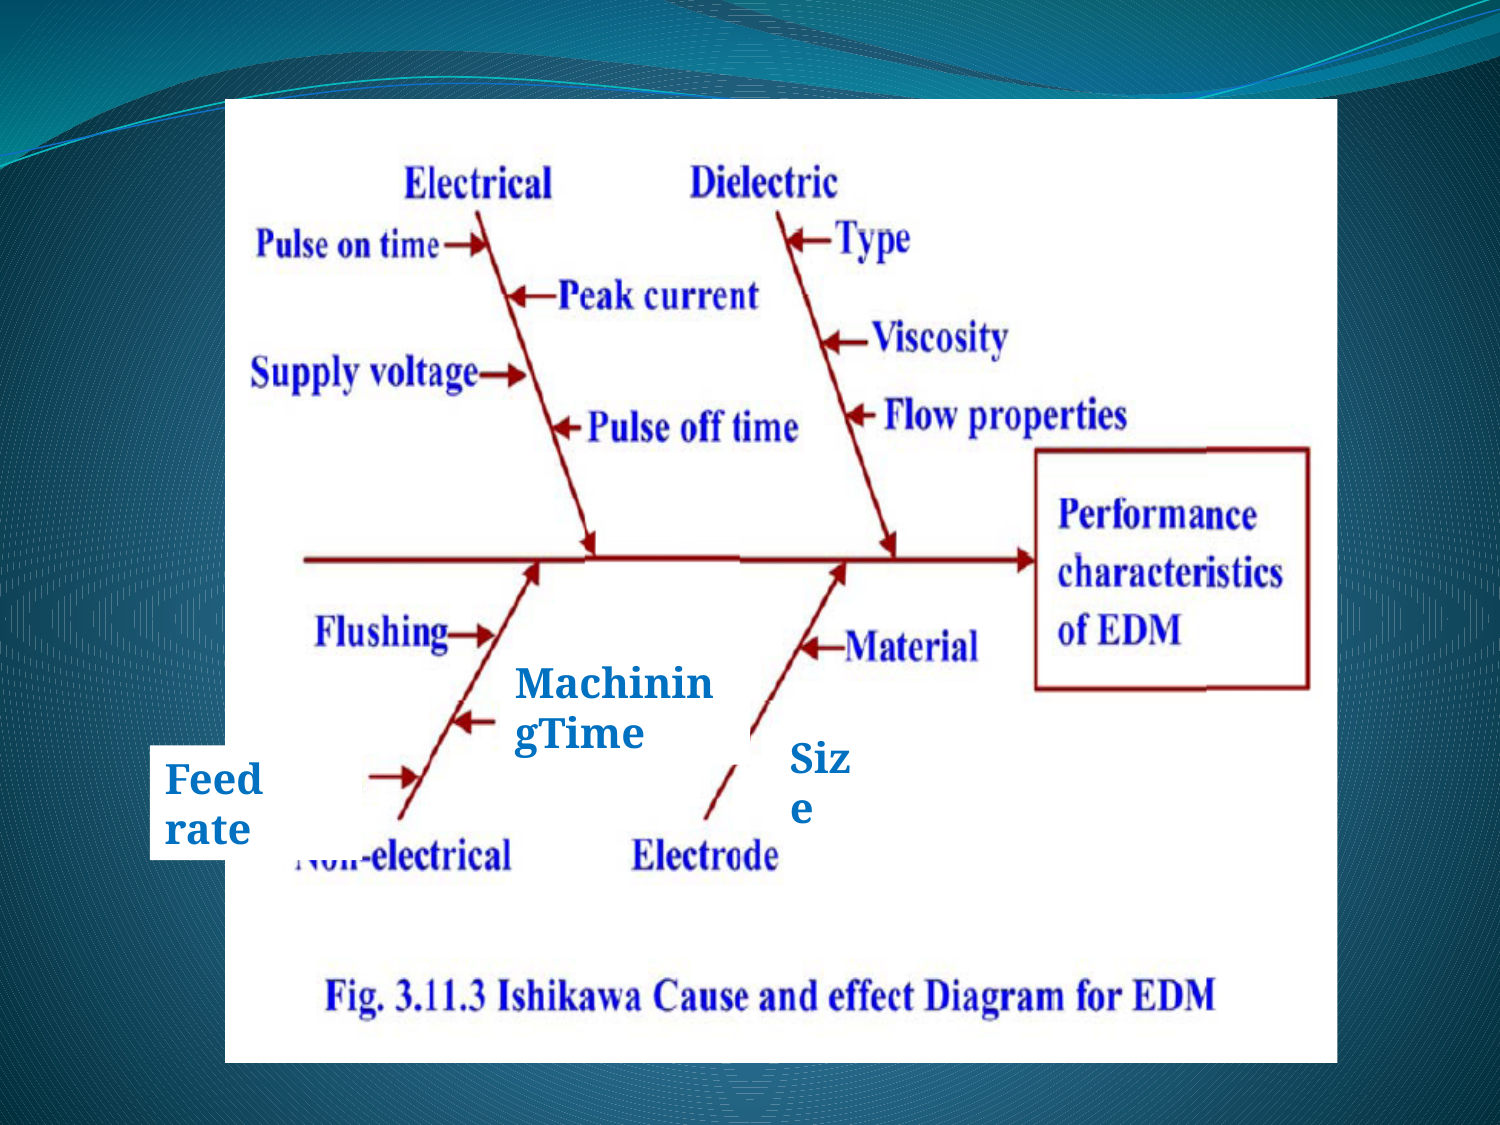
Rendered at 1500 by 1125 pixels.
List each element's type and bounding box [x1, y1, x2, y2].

text_box [149, 99, 1338, 1063]
